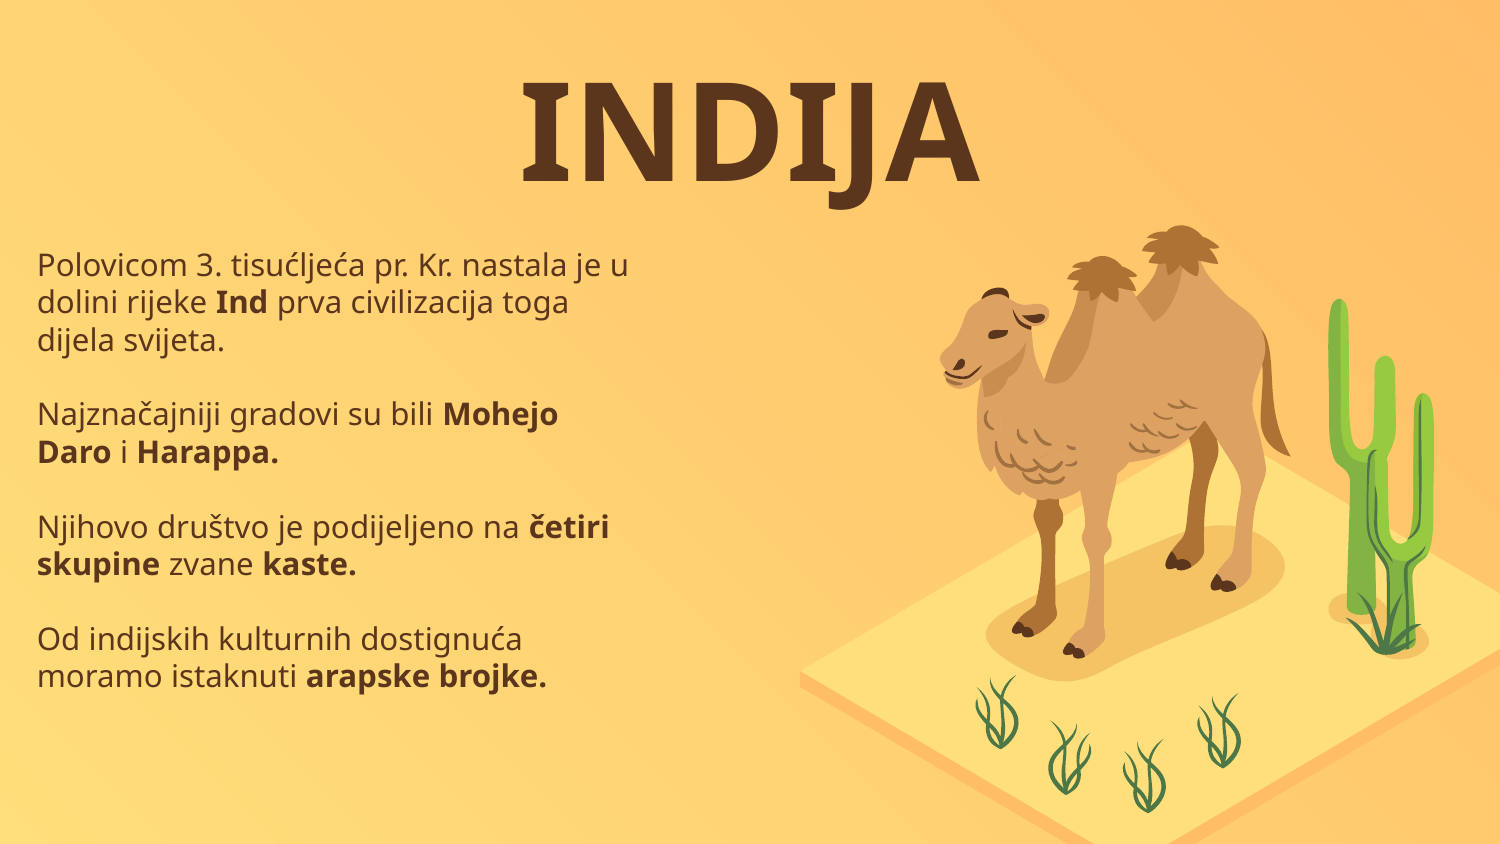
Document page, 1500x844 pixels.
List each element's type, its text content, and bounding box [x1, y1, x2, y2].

list Polovicom 3. tisućljeća pr. Kr. nastala je u dolini rijeke Ind prva civilizacija toga dijela svijeta. Najznačajniji gradovi su bili Mohejo Daro i Harappa. Njihovo društvo je podijeljeno na četiri skupine zvane kaste. Od indijskih kulturnih dostignuća moramo istaknuti arapske brojke. [0, 257, 654, 756]
title INDIJA [0, 28, 1500, 257]
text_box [799, 225, 1500, 844]
